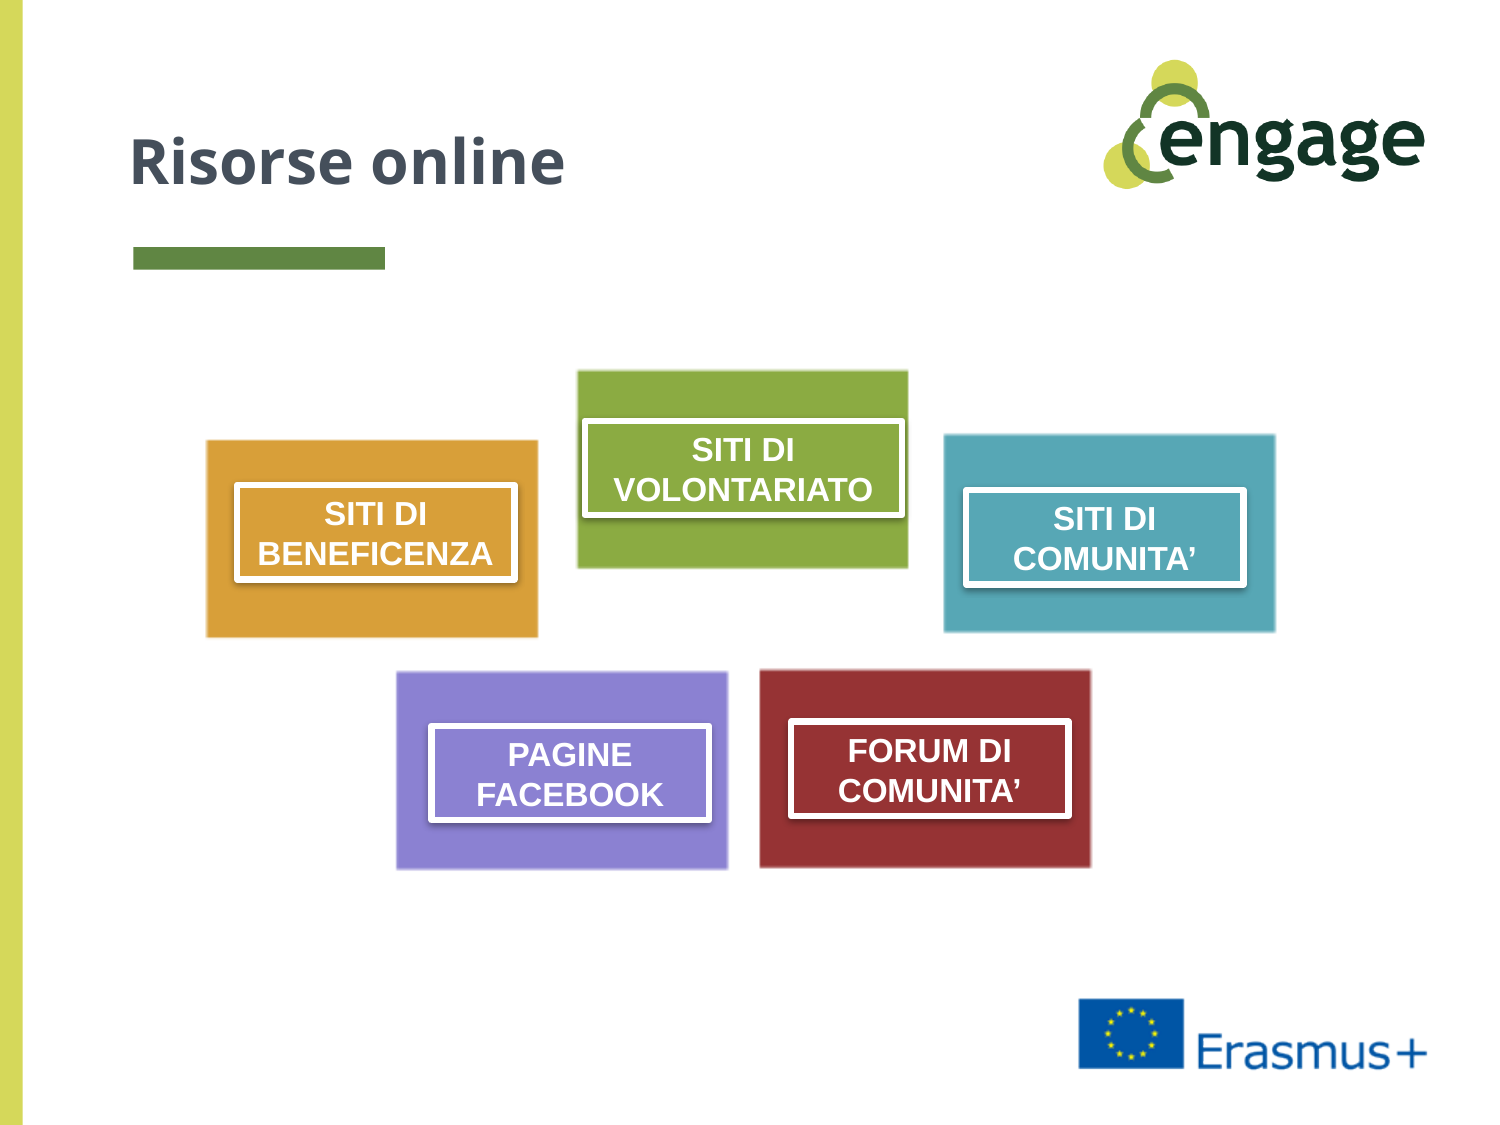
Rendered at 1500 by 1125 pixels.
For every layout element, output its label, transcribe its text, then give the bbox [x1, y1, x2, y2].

title Risorse online [113, 0, 1387, 212]
picture [193, 352, 1290, 891]
picture [1387, 37, 1448, 212]
picture [1058, 978, 1448, 1090]
